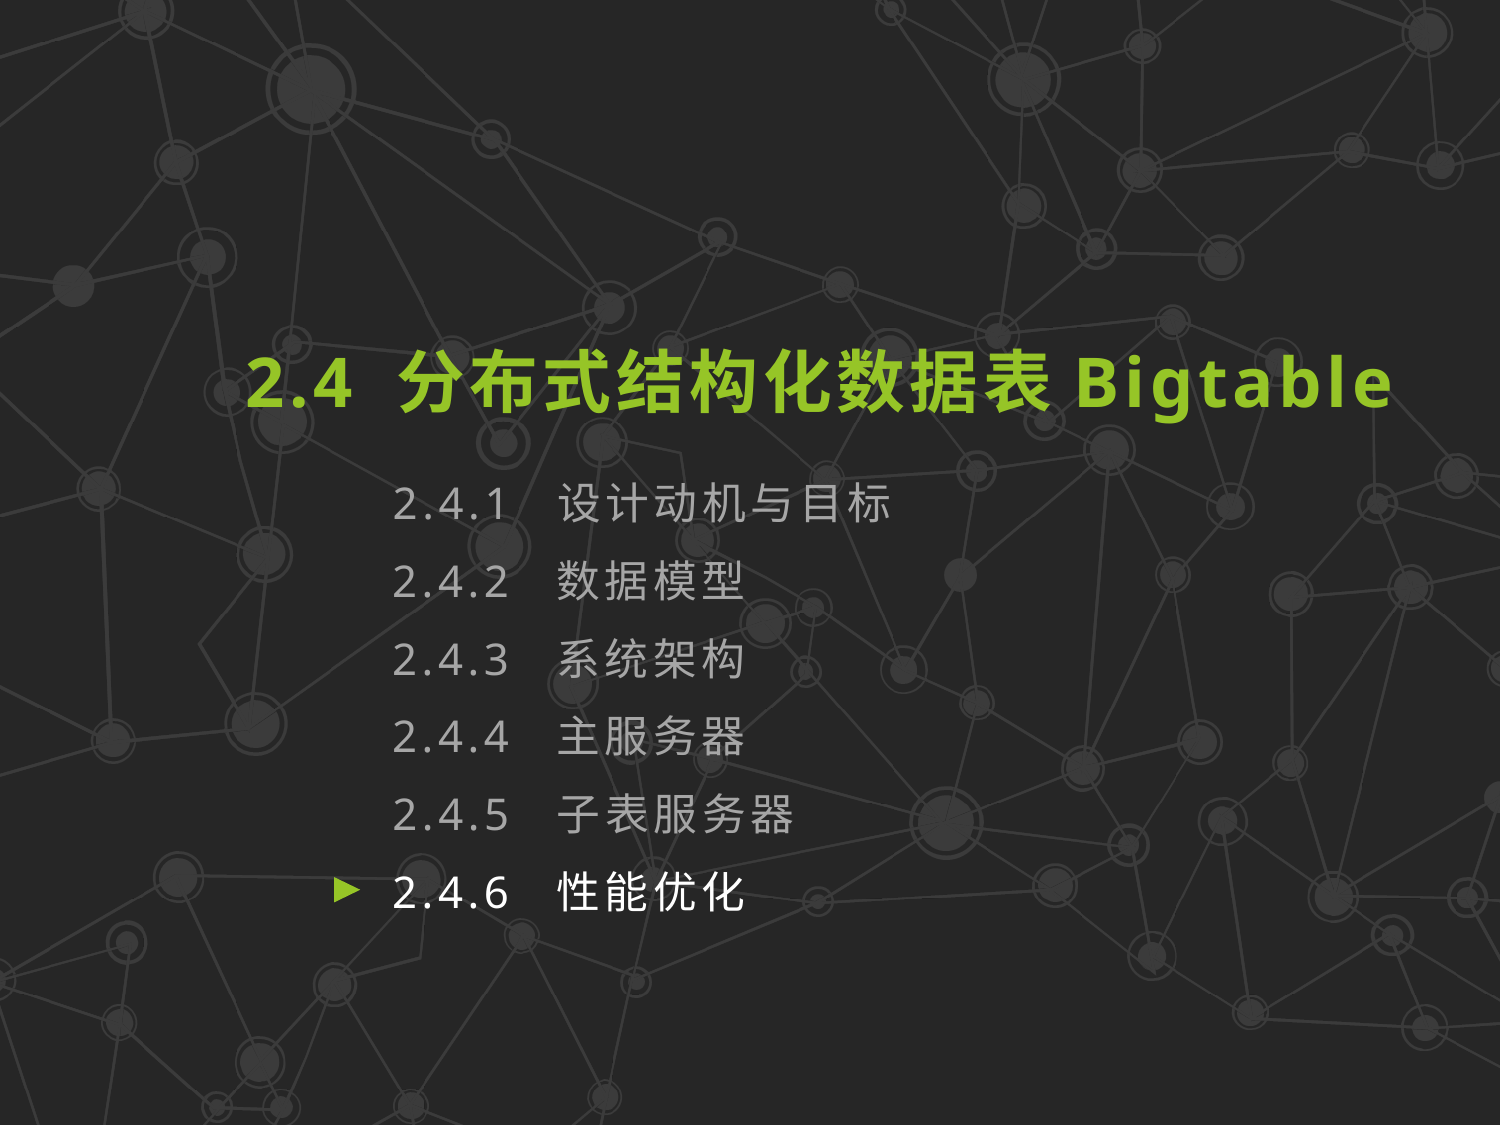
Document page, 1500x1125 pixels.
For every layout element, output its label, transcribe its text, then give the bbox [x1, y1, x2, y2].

text_box 2.4.1 设计动机与目标 [378, 468, 907, 536]
text_box [332, 875, 363, 905]
text_box 2.4.5 子表服务器 [377, 779, 810, 847]
text_box 2.4.3 系统架构 [377, 623, 761, 692]
text_box 2.4 分布式结构化数据表Bigtable [230, 331, 1409, 429]
text_box 2.4.2 数据模型 [377, 546, 761, 614]
text_box 2.4.6 性能优化 [377, 857, 761, 925]
text_box 2.4.4 主服务器 [377, 701, 761, 770]
picture [0, 0, 1500, 1125]
